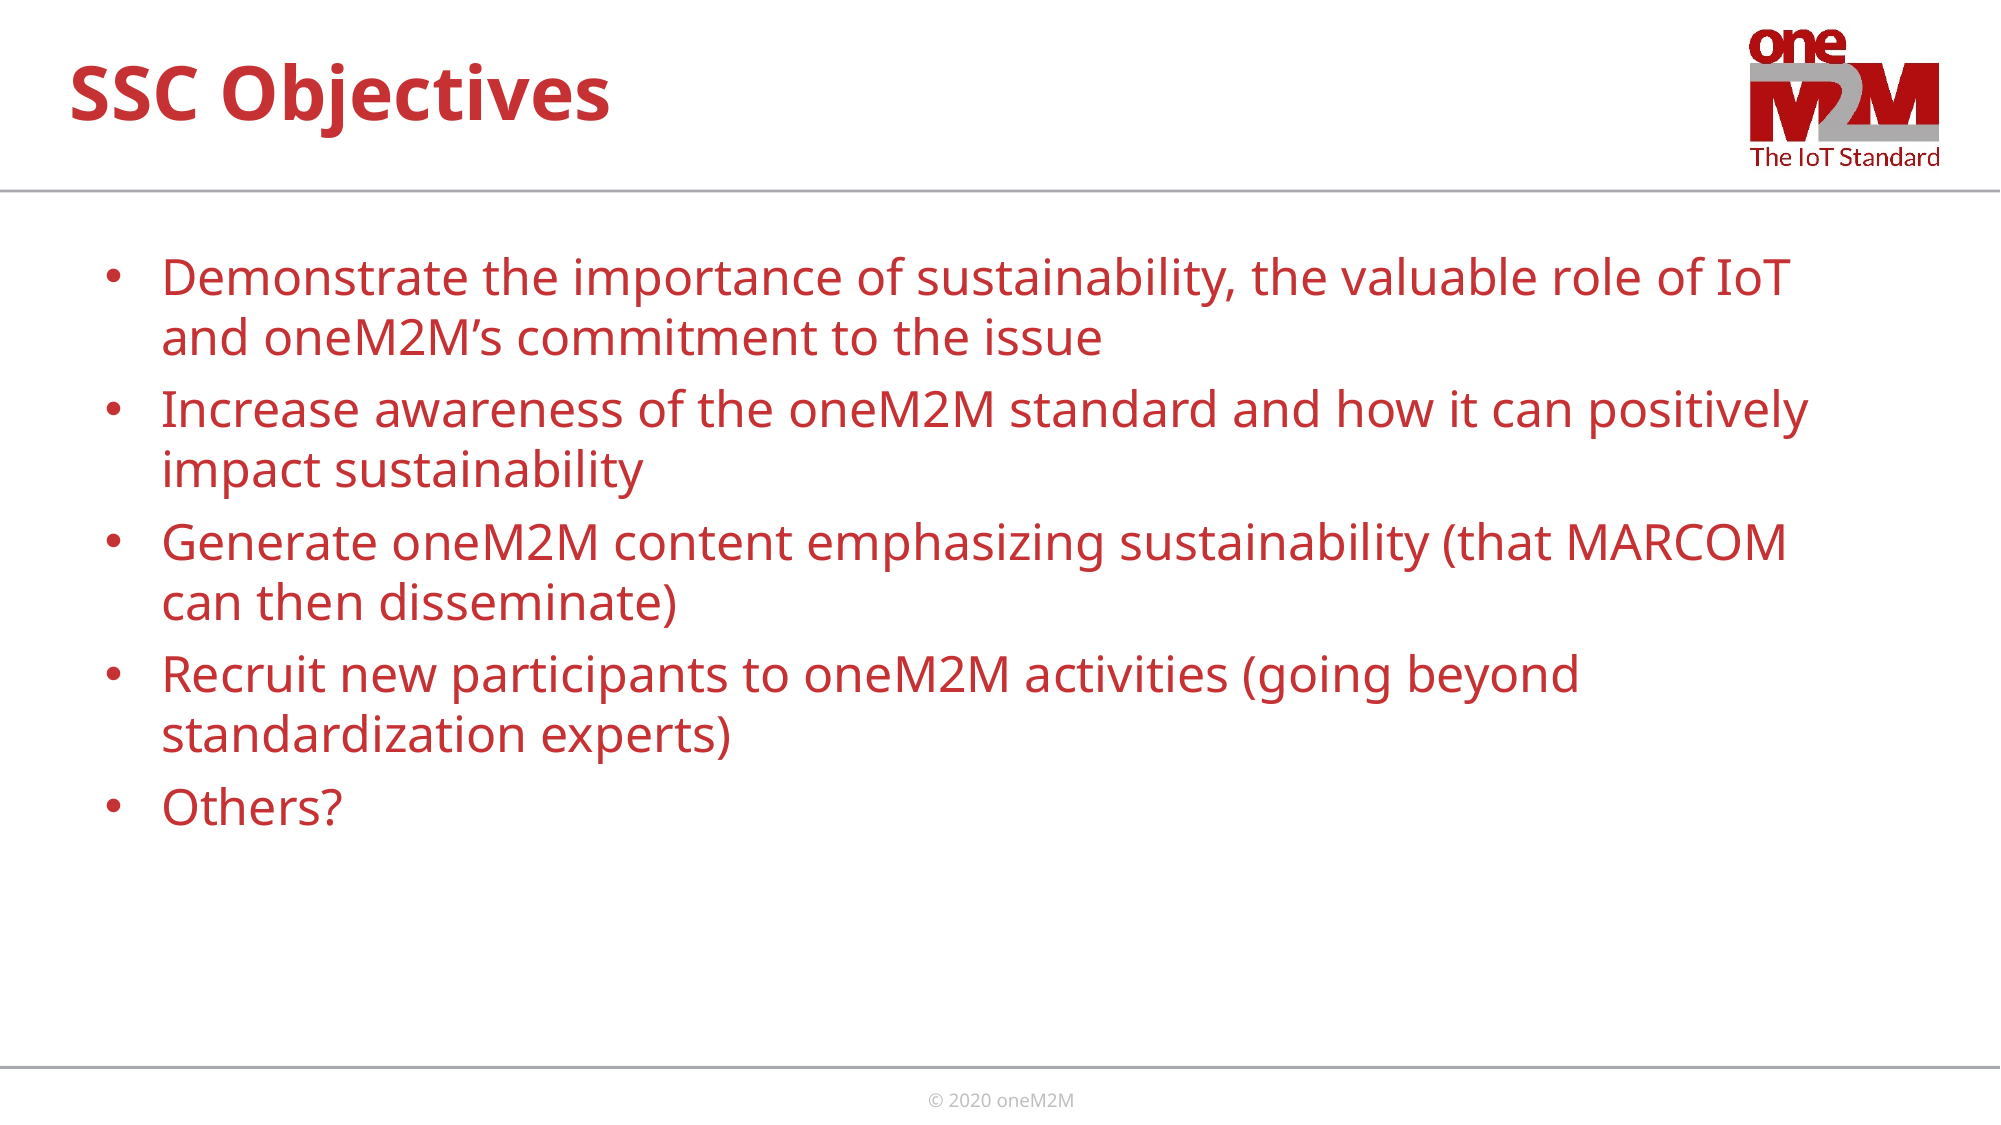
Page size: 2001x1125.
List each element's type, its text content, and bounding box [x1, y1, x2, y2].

picture [1742, 23, 1946, 172]
title SSC Objectives [54, 0, 1707, 193]
text_box Demonstrate the importance of sustainability, the valuable role of IoT and oneM2M’s commitment to the issue Increase awareness of the oneM2M standard and how it can positively impact sustainability Generate oneM2M content emphasizing sustainability (that MARCOM can then disseminate) Recruit new participants to oneM2M activities (going beyond standardization experts) Others? [90, 238, 1865, 843]
